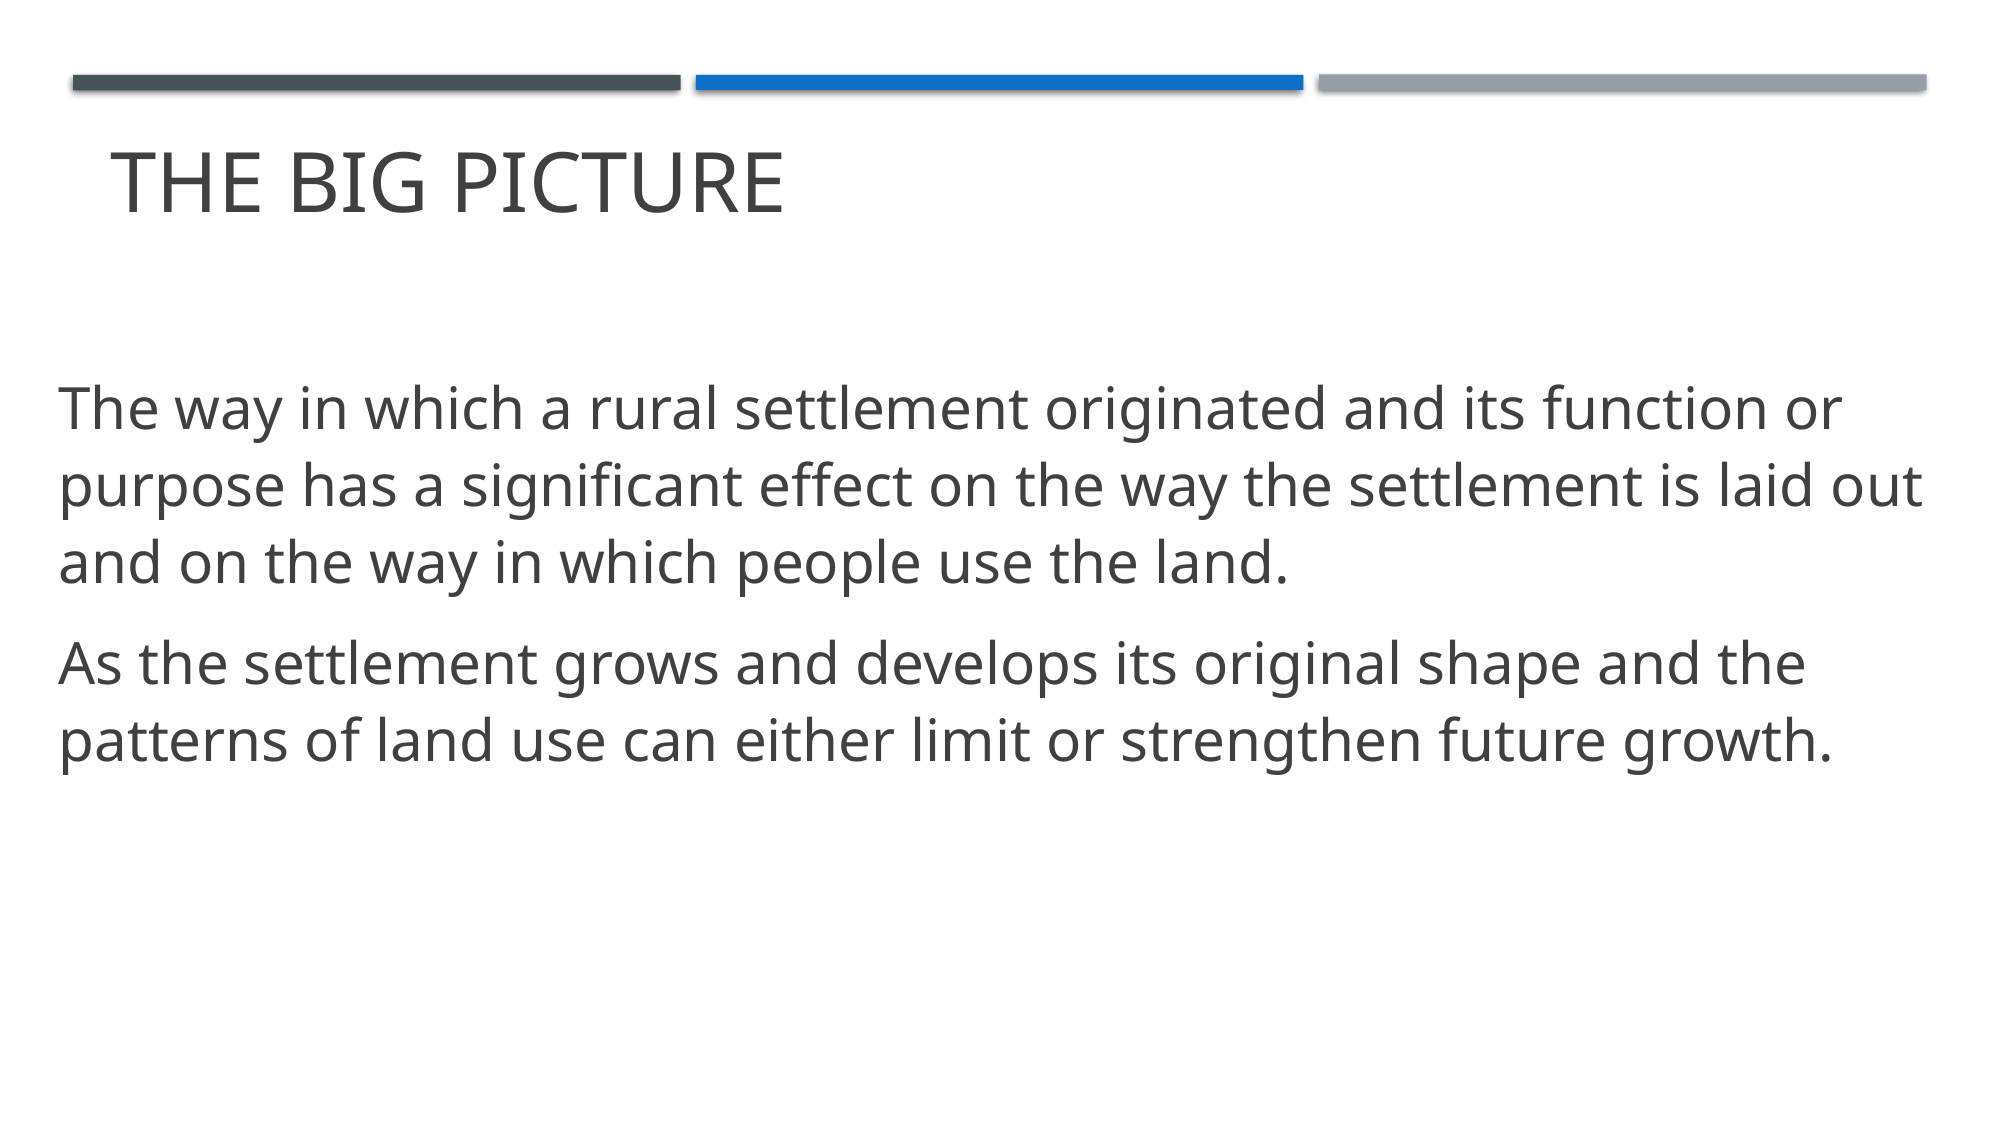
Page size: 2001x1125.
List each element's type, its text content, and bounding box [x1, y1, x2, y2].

title The big picture [95, 115, 1905, 237]
list The way in which a rural settlement originated and its function or purpose has a significant effect on the way the settlement is laid out and on the way in which people use the land. As the settlement grows and develops its original shape and the patterns of land use can either limit or strengthen future growth. [43, 258, 1957, 981]
